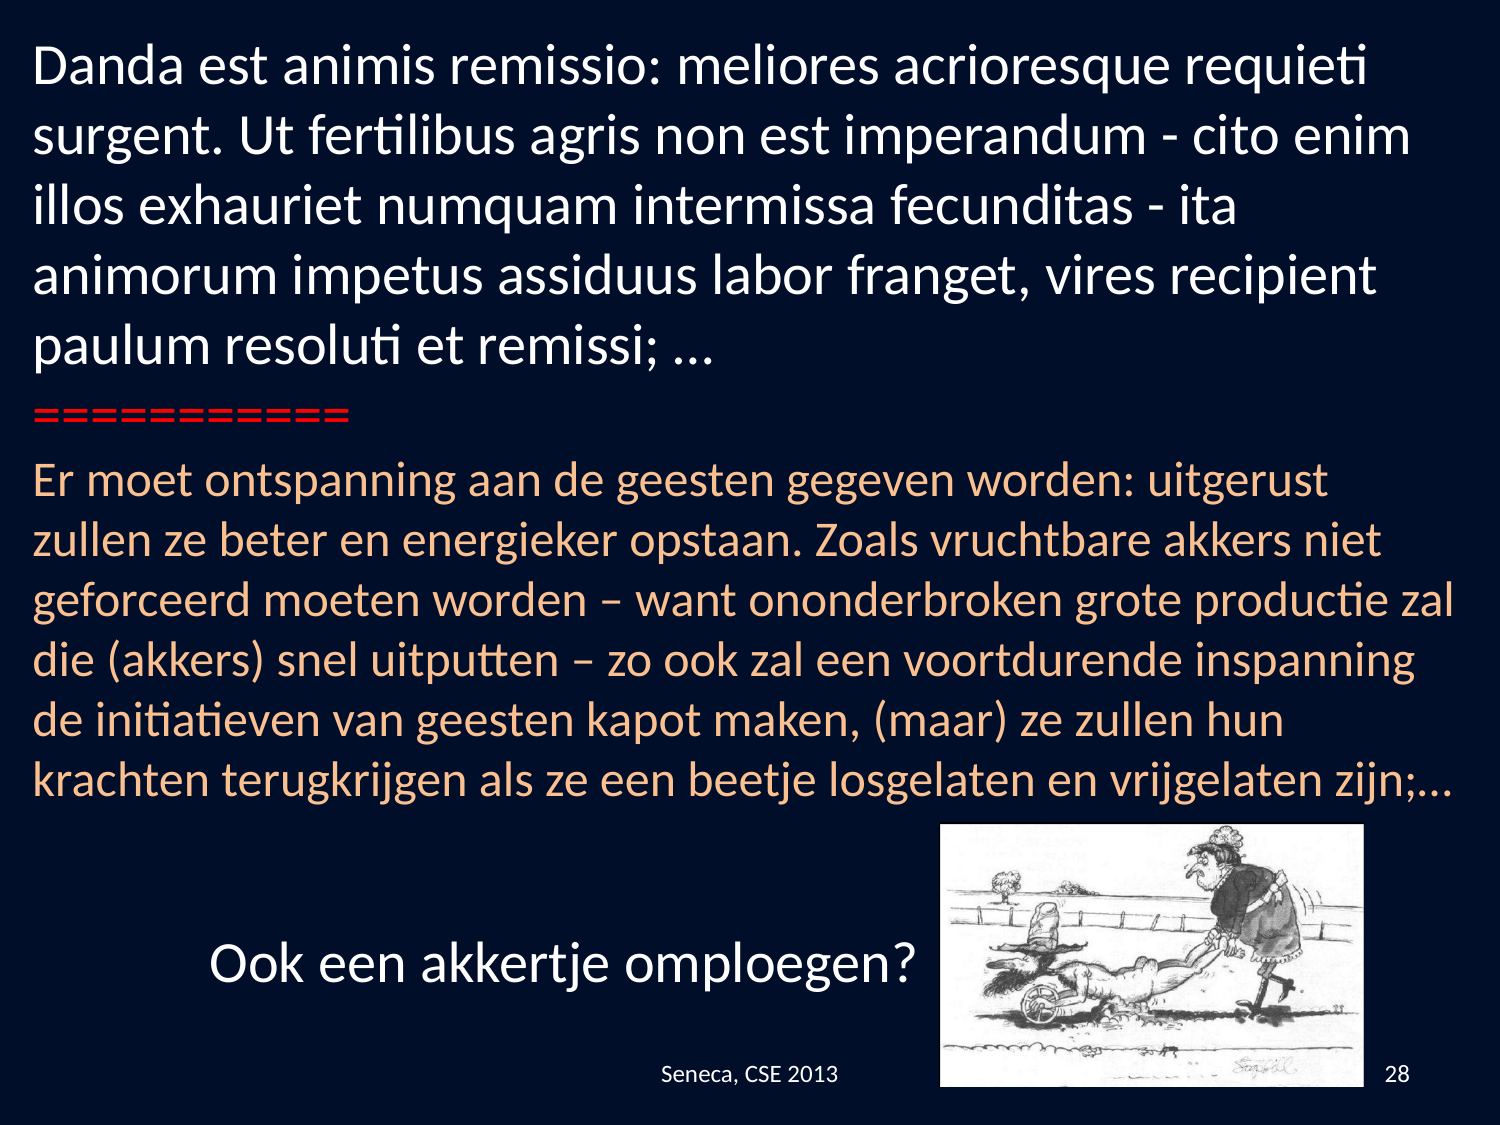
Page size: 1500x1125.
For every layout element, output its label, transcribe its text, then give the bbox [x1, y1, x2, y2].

slide_number 28 [1074, 1042, 1425, 1103]
picture [938, 822, 1365, 1087]
footer Seneca, CSE 2013 [512, 1042, 988, 1103]
text_box Danda est animis remissio: meliores acrioresque requieti surgent. Ut fertilibus agris non est imperandum - cito enim illos exhauriet numquam intermissa fecunditas - ita animorum impetus assiduus labor franget, vires recipient paulum resoluti et remissi; … =========== Er moet ontspanning aan de geesten gegeven worden: uitgerust zullen ze beter en energieker opstaan. Zoals vruchtbare akkers niet geforceerd moeten worden – want ononderbroken grote productie zal die (akkers) snel uitputten – zo ook zal een voortdurende inspanning de initiatieven van geesten kapot maken, (maar) ze zullen hun krachten terugkrijgen als ze een beetje losgelaten en vrijgelaten zijn;… [17, 19, 1471, 814]
text_box Ook een akkertje omploegen? [194, 916, 933, 1002]
